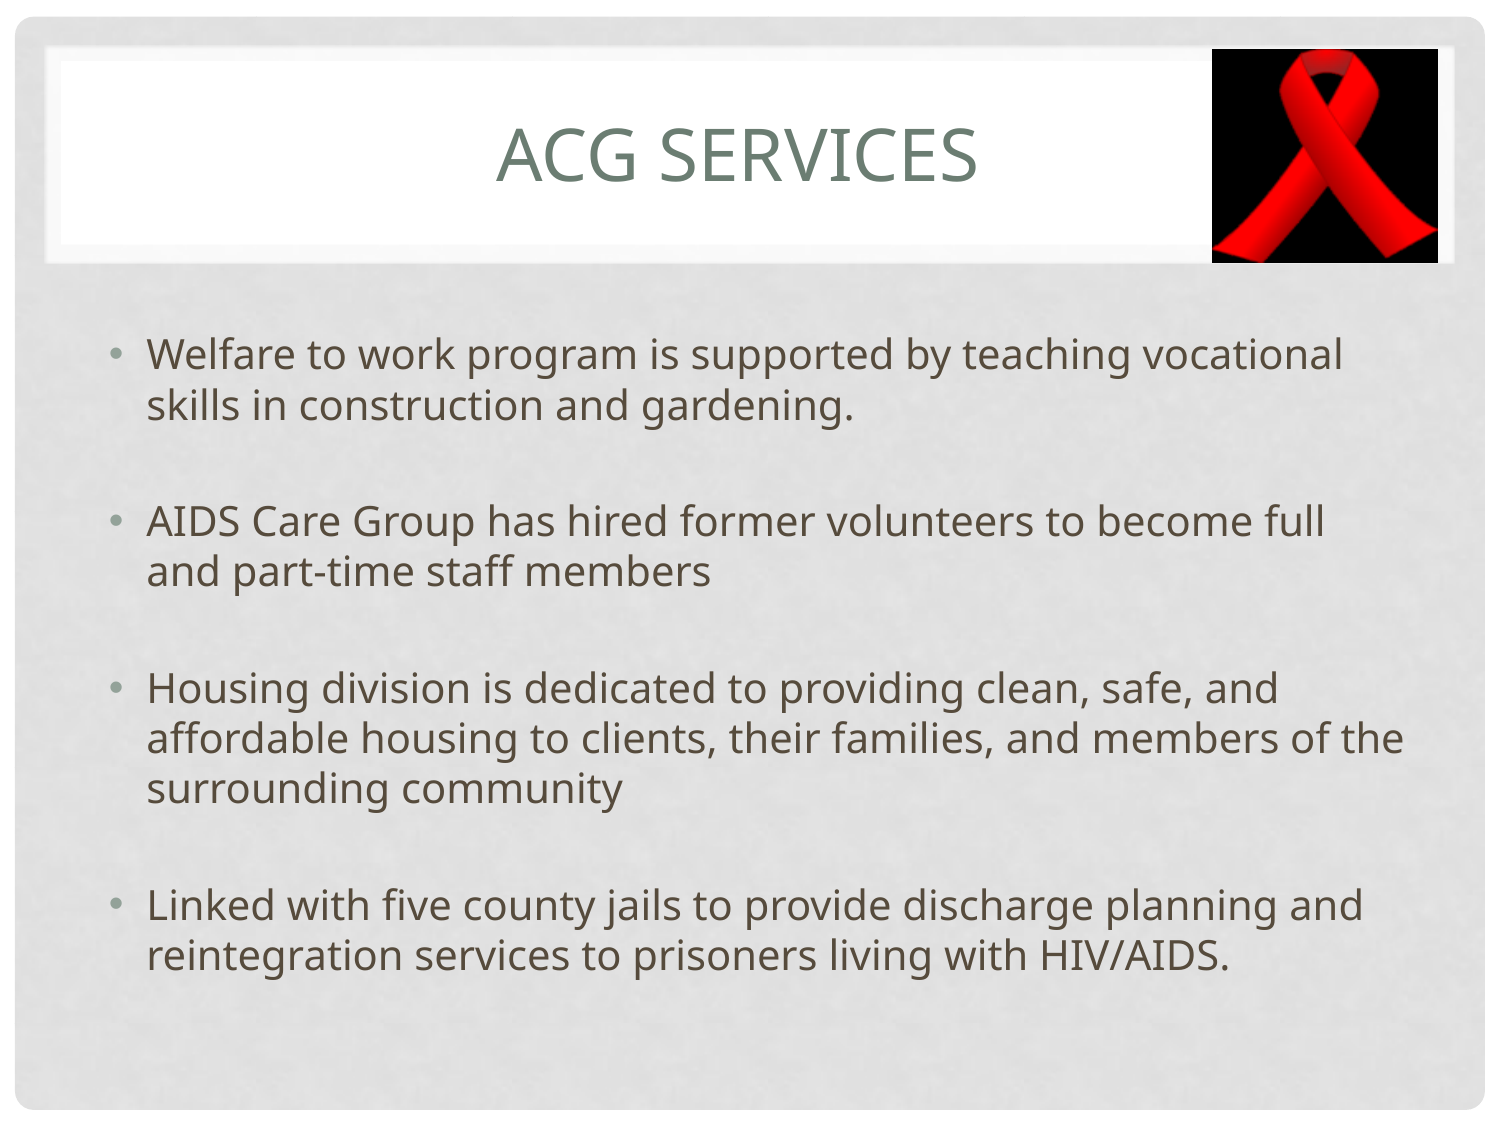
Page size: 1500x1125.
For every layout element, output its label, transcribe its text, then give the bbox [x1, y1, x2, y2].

picture [1212, 49, 1438, 263]
title ACG SERVICES [69, 66, 1212, 238]
list Welfare to work program is supported by teaching vocational skills in construction and gardening. AIDS Care Group has hired former volunteers to become full and part-time staff members Housing division is dedicated to providing clean, safe, and affordable housing to clients, their families, and members of the surrounding community Linked with five county jails to provide discharge planning and reintegration services to prisoners living with HIV/AIDS. [75, 262, 1425, 1063]
